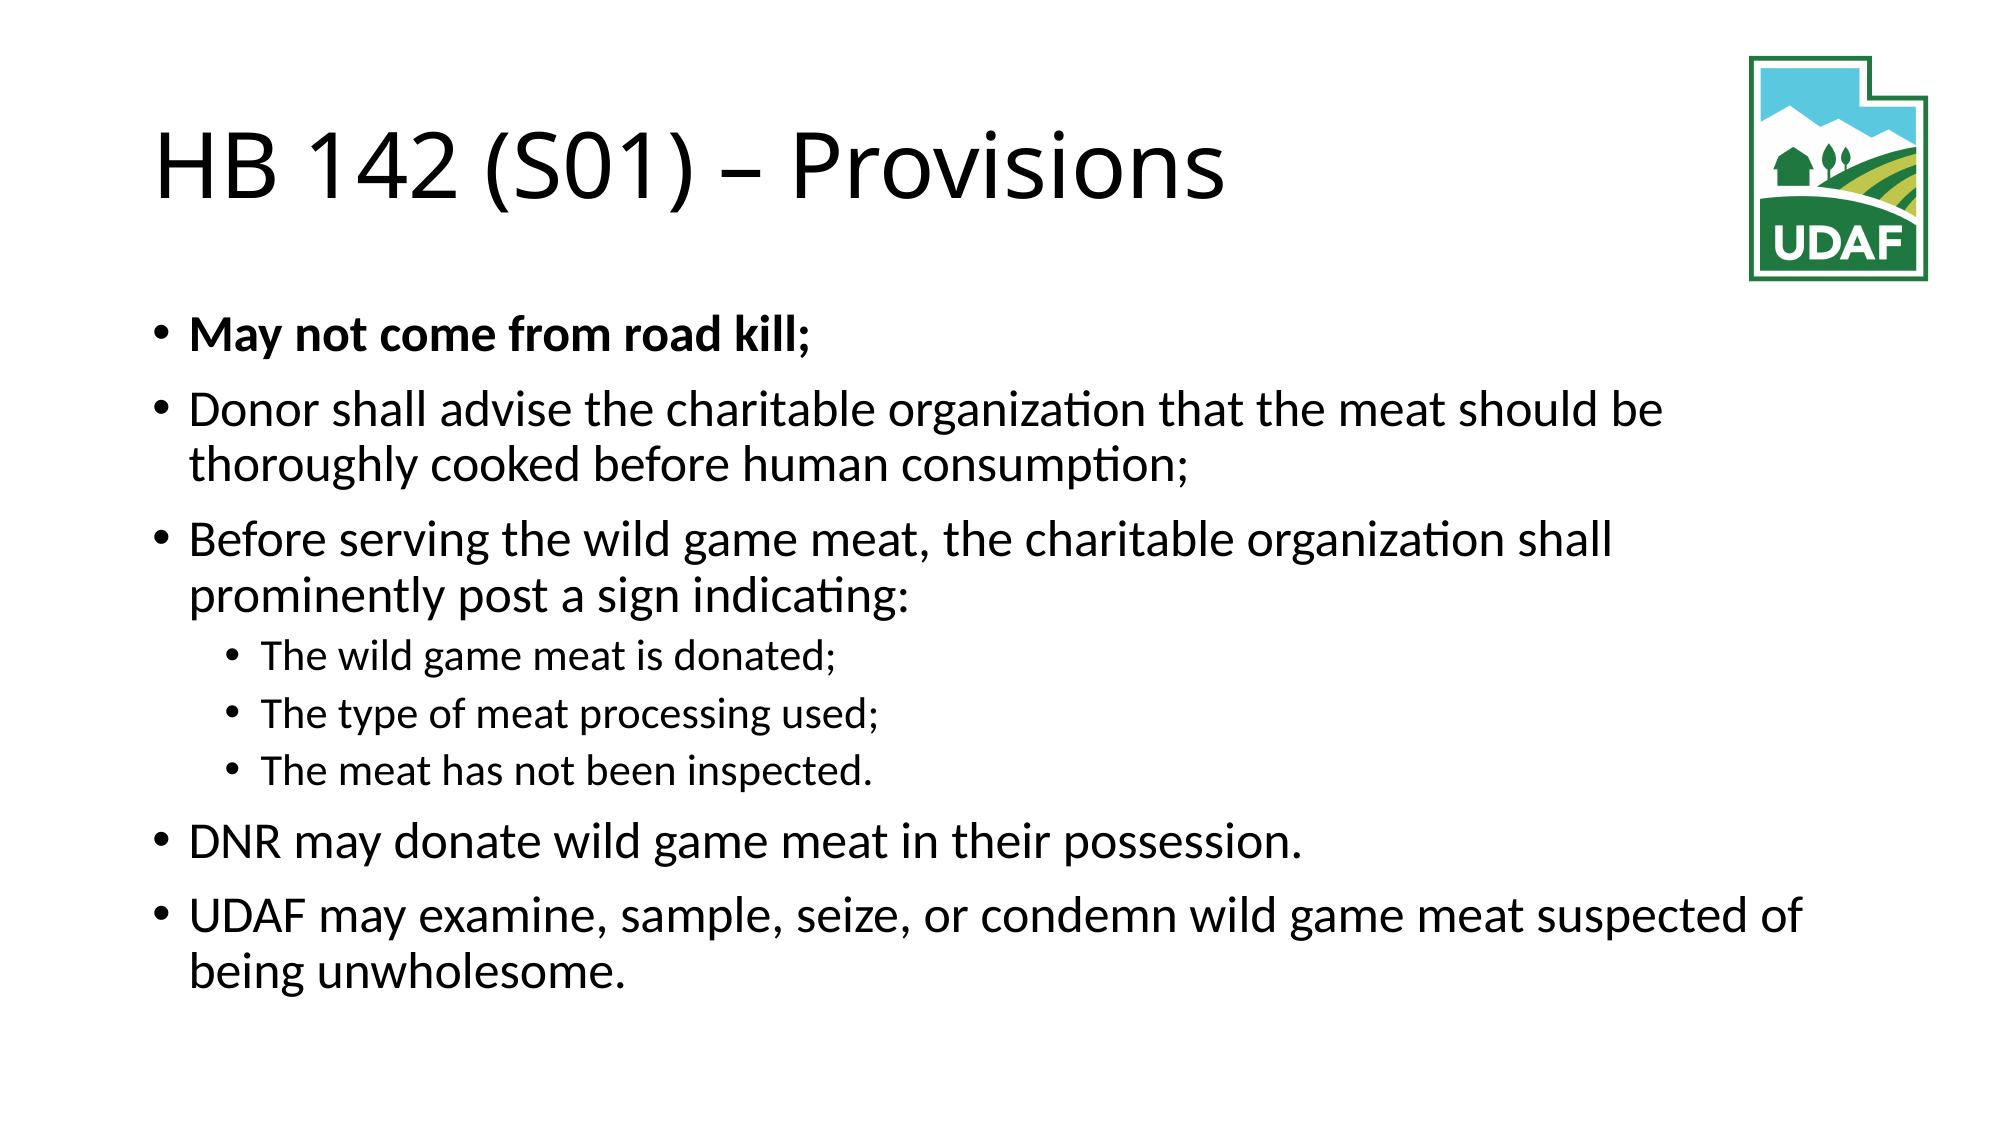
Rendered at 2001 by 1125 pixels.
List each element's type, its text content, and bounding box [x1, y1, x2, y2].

list May not come from road kill; Donor shall advise the charitable organization that the meat should be thoroughly cooked before human consumption; Before serving the wild game meat, the charitable organization shall prominently post a sign indicating: The wild game meat is donated; The type of meat processing used; The meat has not been inspected. DNR may donate wild game meat in their possession. UDAF may examine, sample, seize, or condemn wild game meat suspected of being unwholesome. [137, 299, 1863, 1014]
title HB 142 (S01) – Provisions [137, 59, 1725, 278]
picture [1725, 22, 1952, 315]
